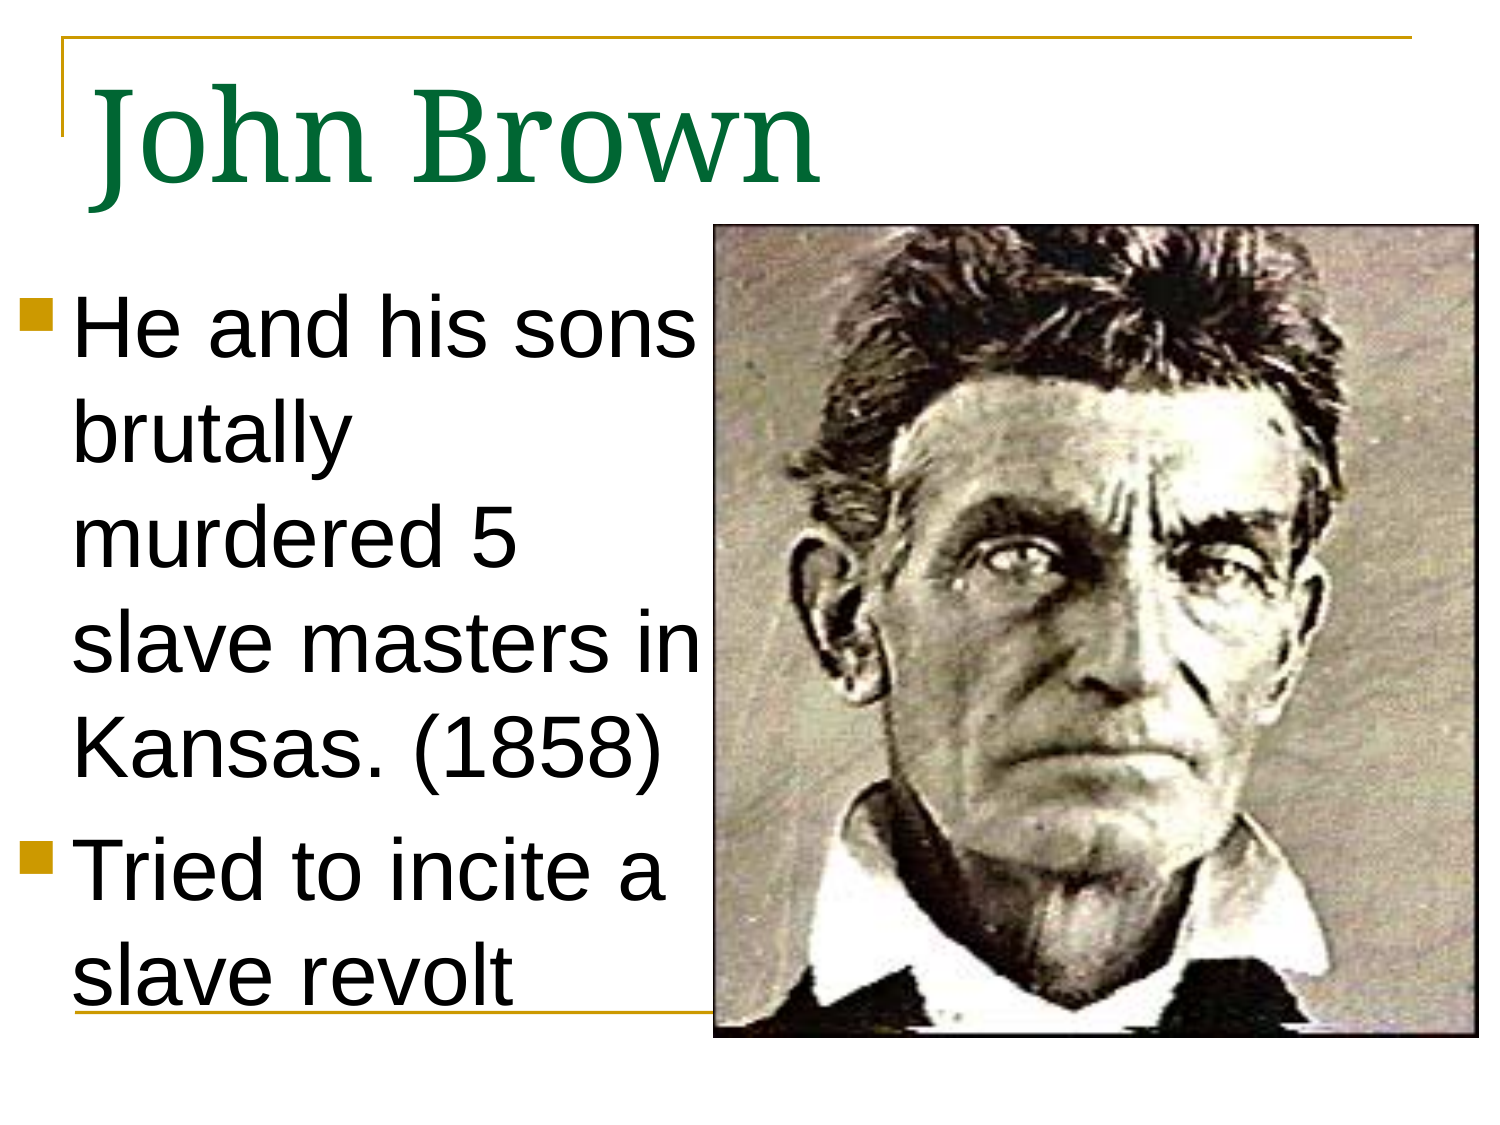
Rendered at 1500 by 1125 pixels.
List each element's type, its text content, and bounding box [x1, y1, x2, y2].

title John Brown [75, 45, 1425, 233]
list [713, 224, 1480, 1038]
list He and his sons brutally murdered 5 slave masters in Kansas. (1858) Tried to incite a slave revolt [0, 262, 708, 1006]
